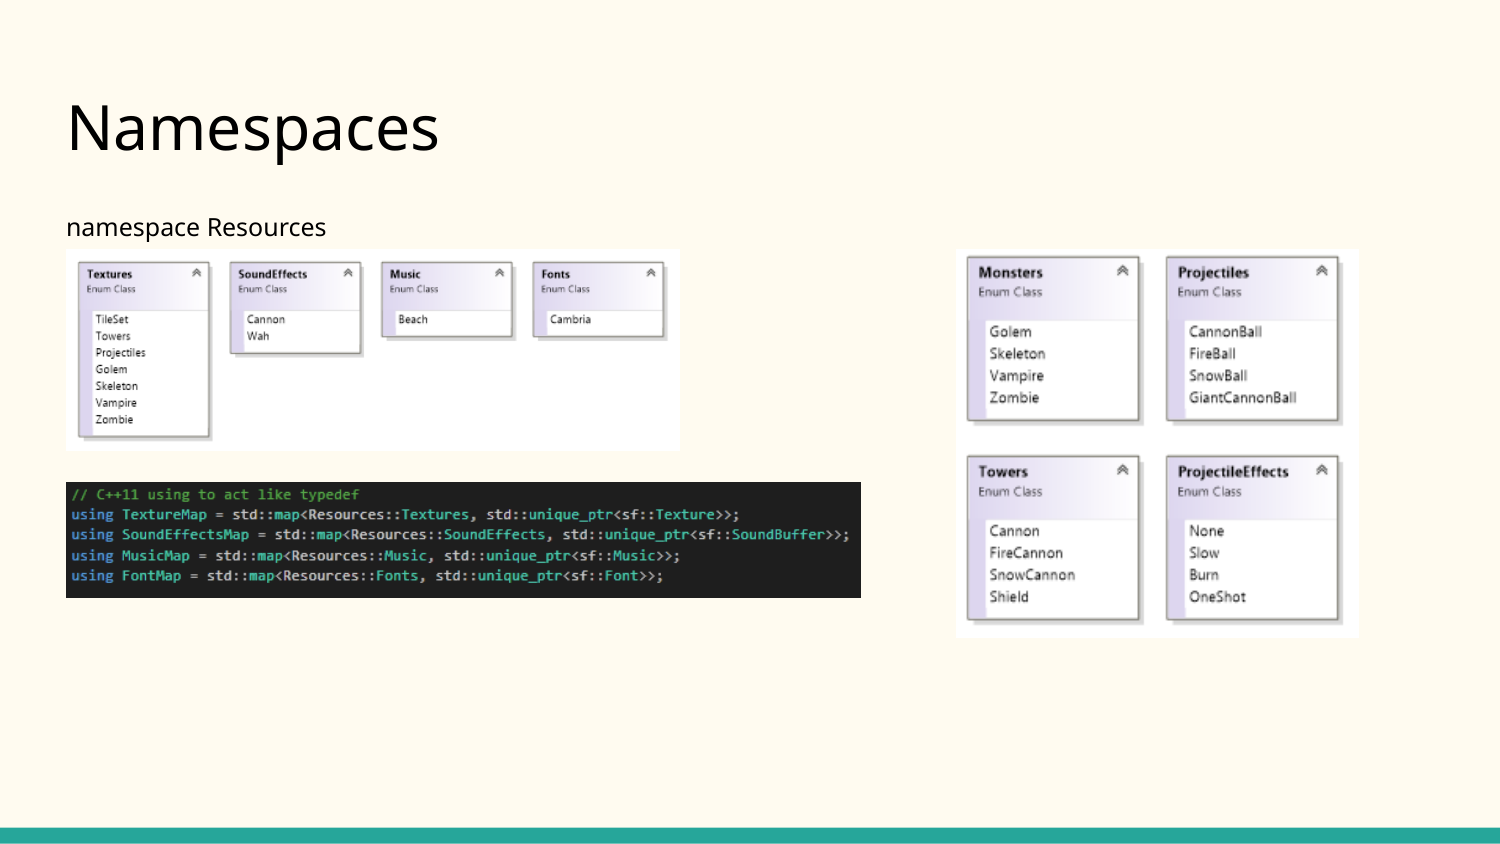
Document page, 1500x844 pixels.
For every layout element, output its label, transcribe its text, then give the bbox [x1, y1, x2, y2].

title Namespaces [51, 72, 1449, 174]
picture [66, 482, 861, 598]
list namespace Resources namespace GameObjects [51, 192, 1449, 750]
picture [66, 249, 680, 452]
picture [956, 249, 1359, 638]
